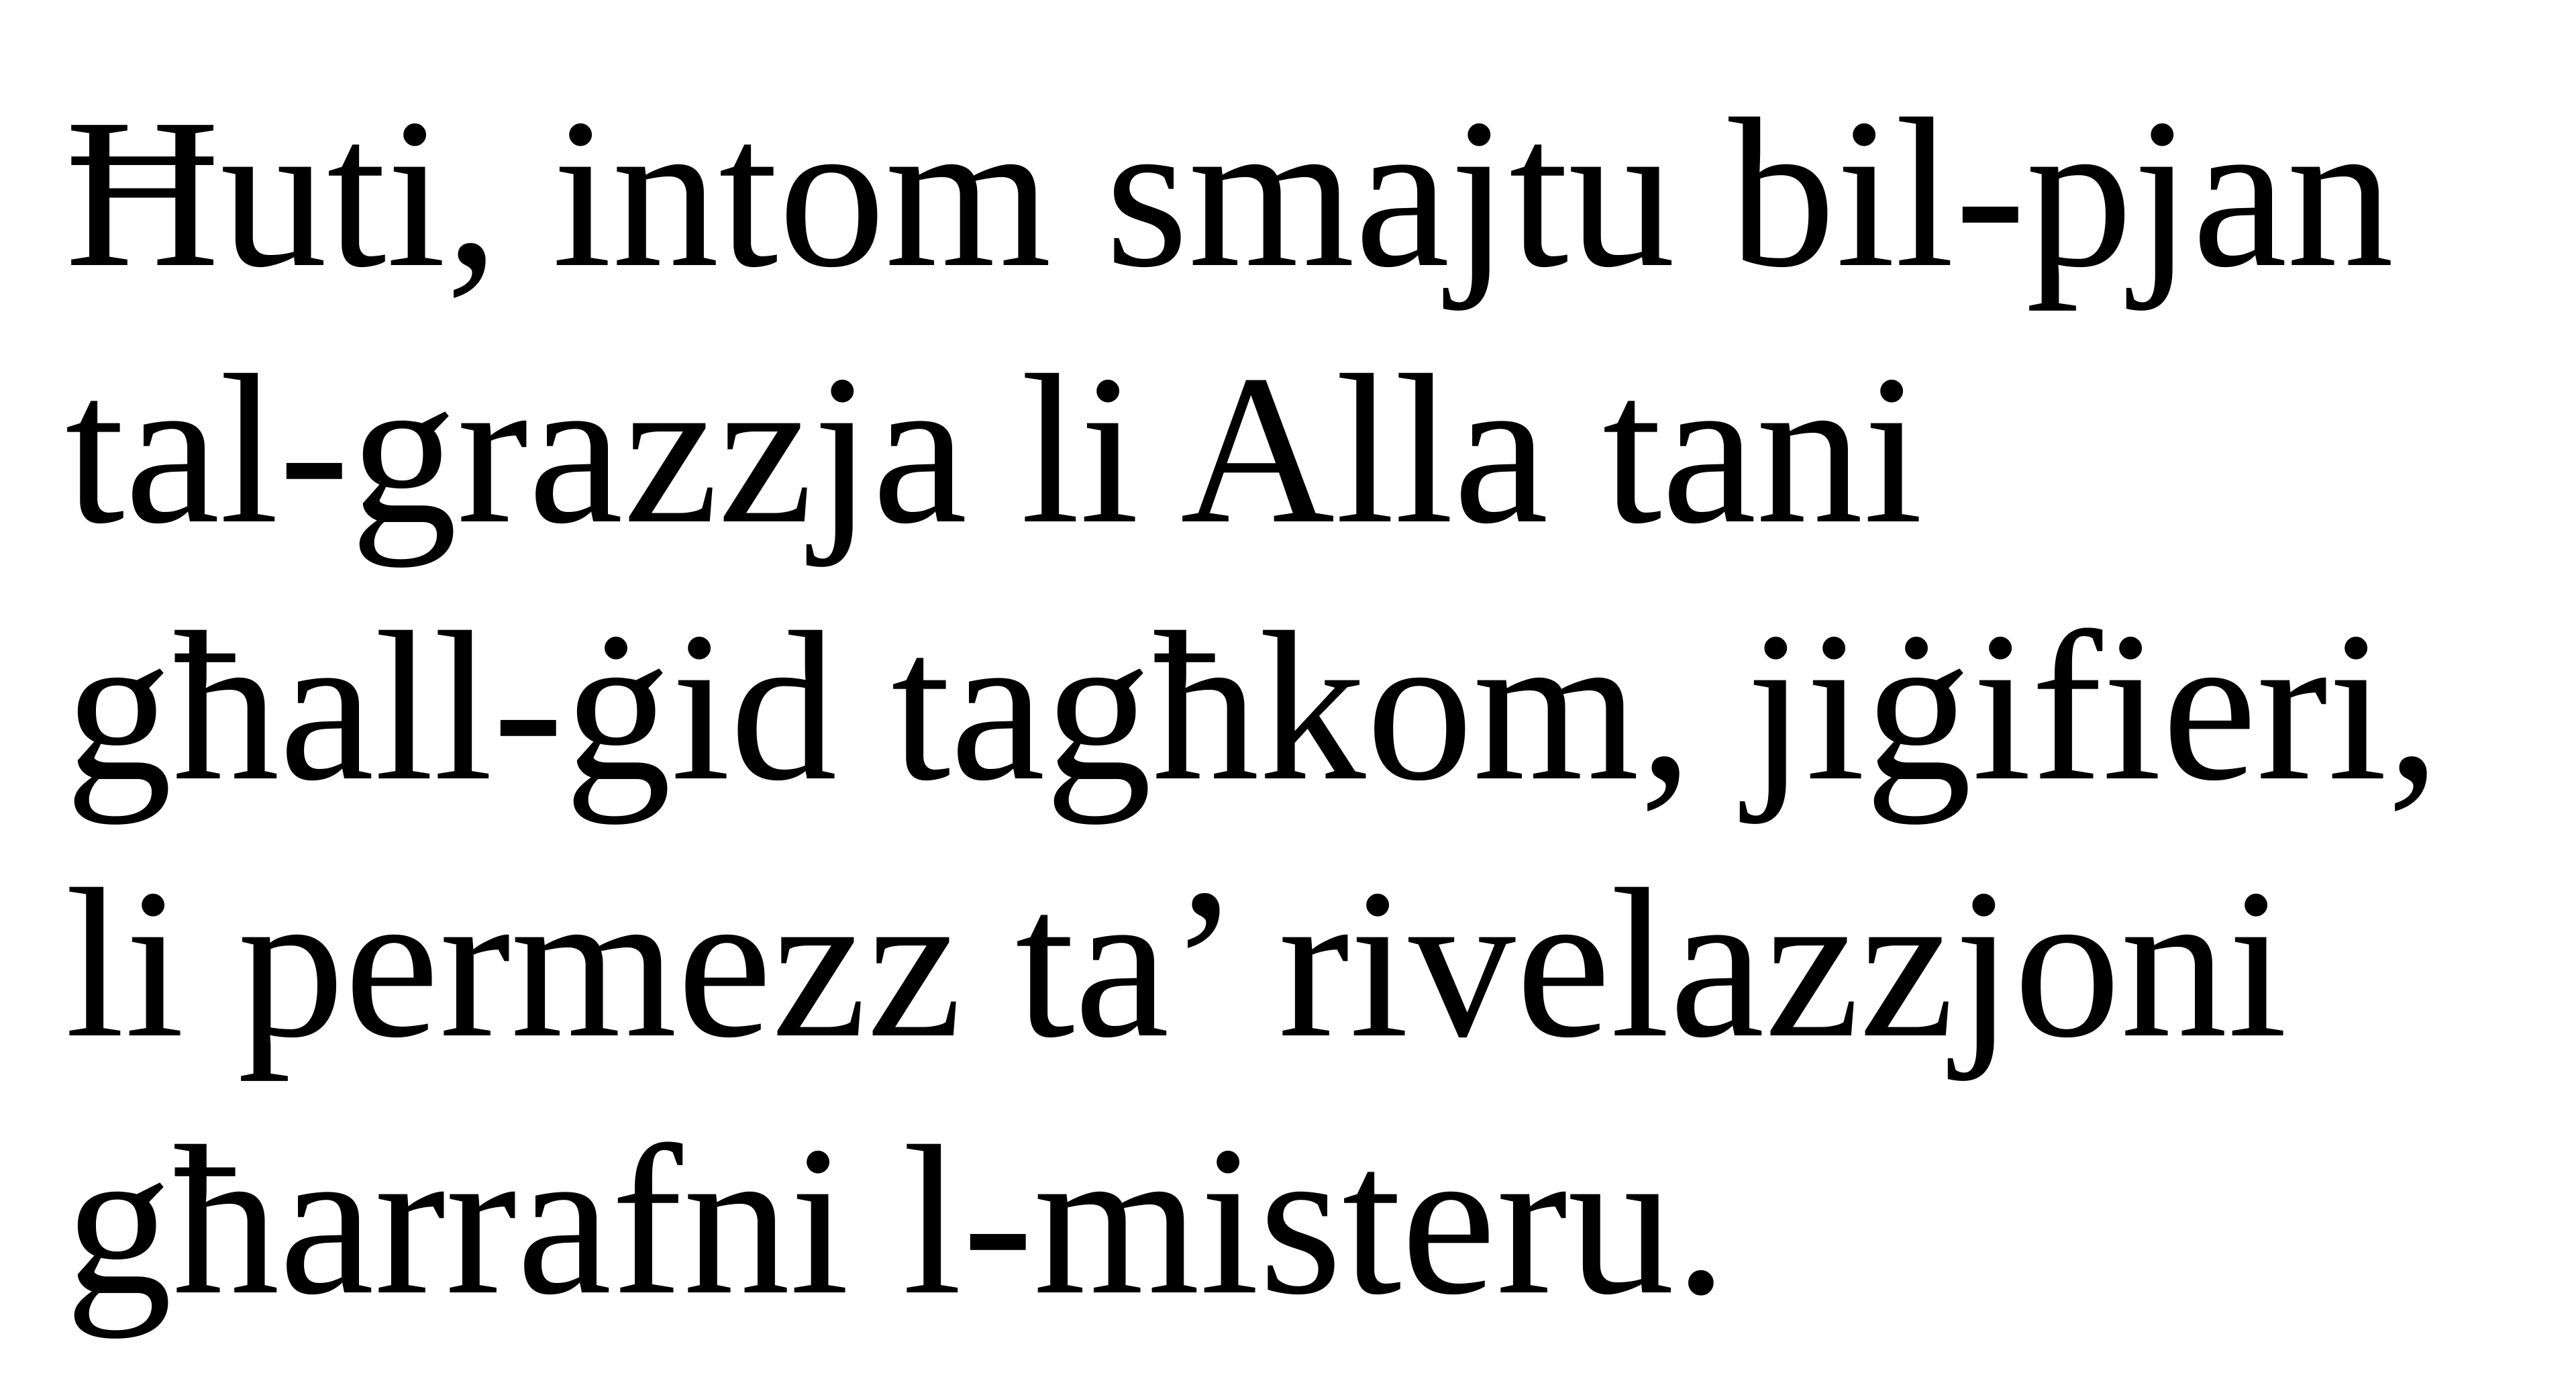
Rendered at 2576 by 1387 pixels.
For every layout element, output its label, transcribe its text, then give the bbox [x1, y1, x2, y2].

text_box Ħuti, intom smajtu bil-pjan tal-grazzja li Alla tani għall-ġid tagħkom, jiġifieri, li permezz ta’ rivelazzjoni għarrafni l-misteru. [43, 40, 2524, 1347]
